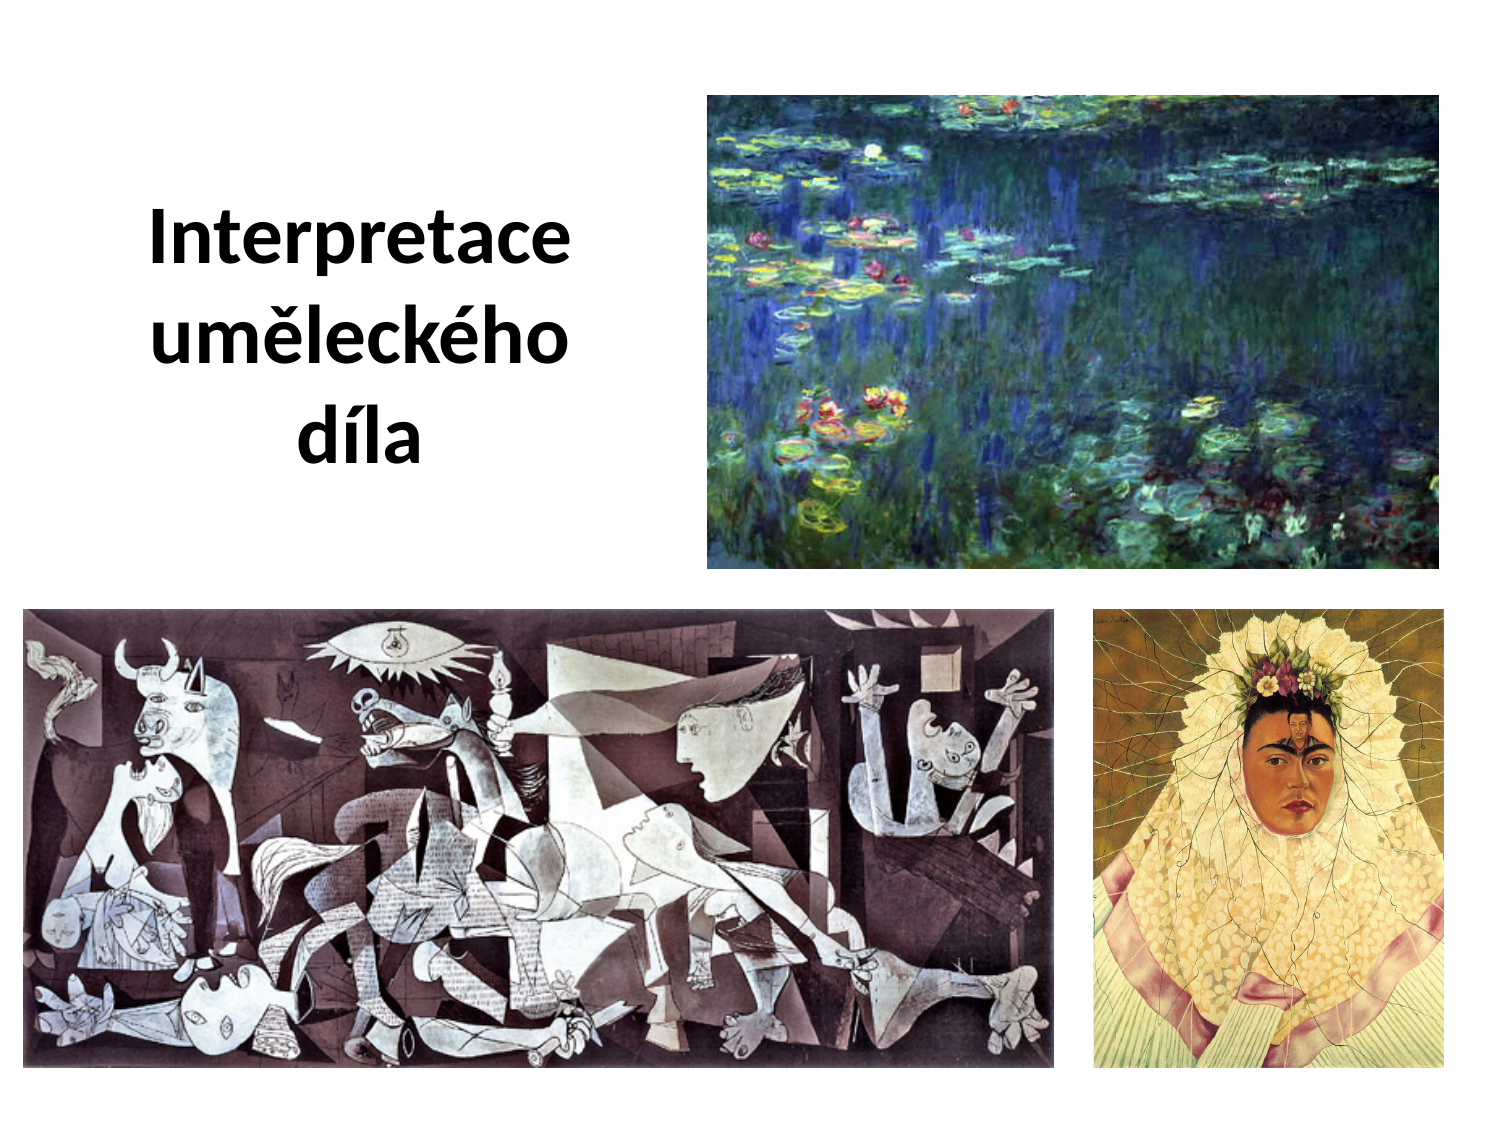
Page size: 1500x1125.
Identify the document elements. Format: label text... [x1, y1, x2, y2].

picture [23, 609, 1054, 1068]
text_box Interpretace uměleckého díla [76, 173, 644, 488]
picture [1093, 609, 1444, 1068]
picture [707, 95, 1440, 569]
